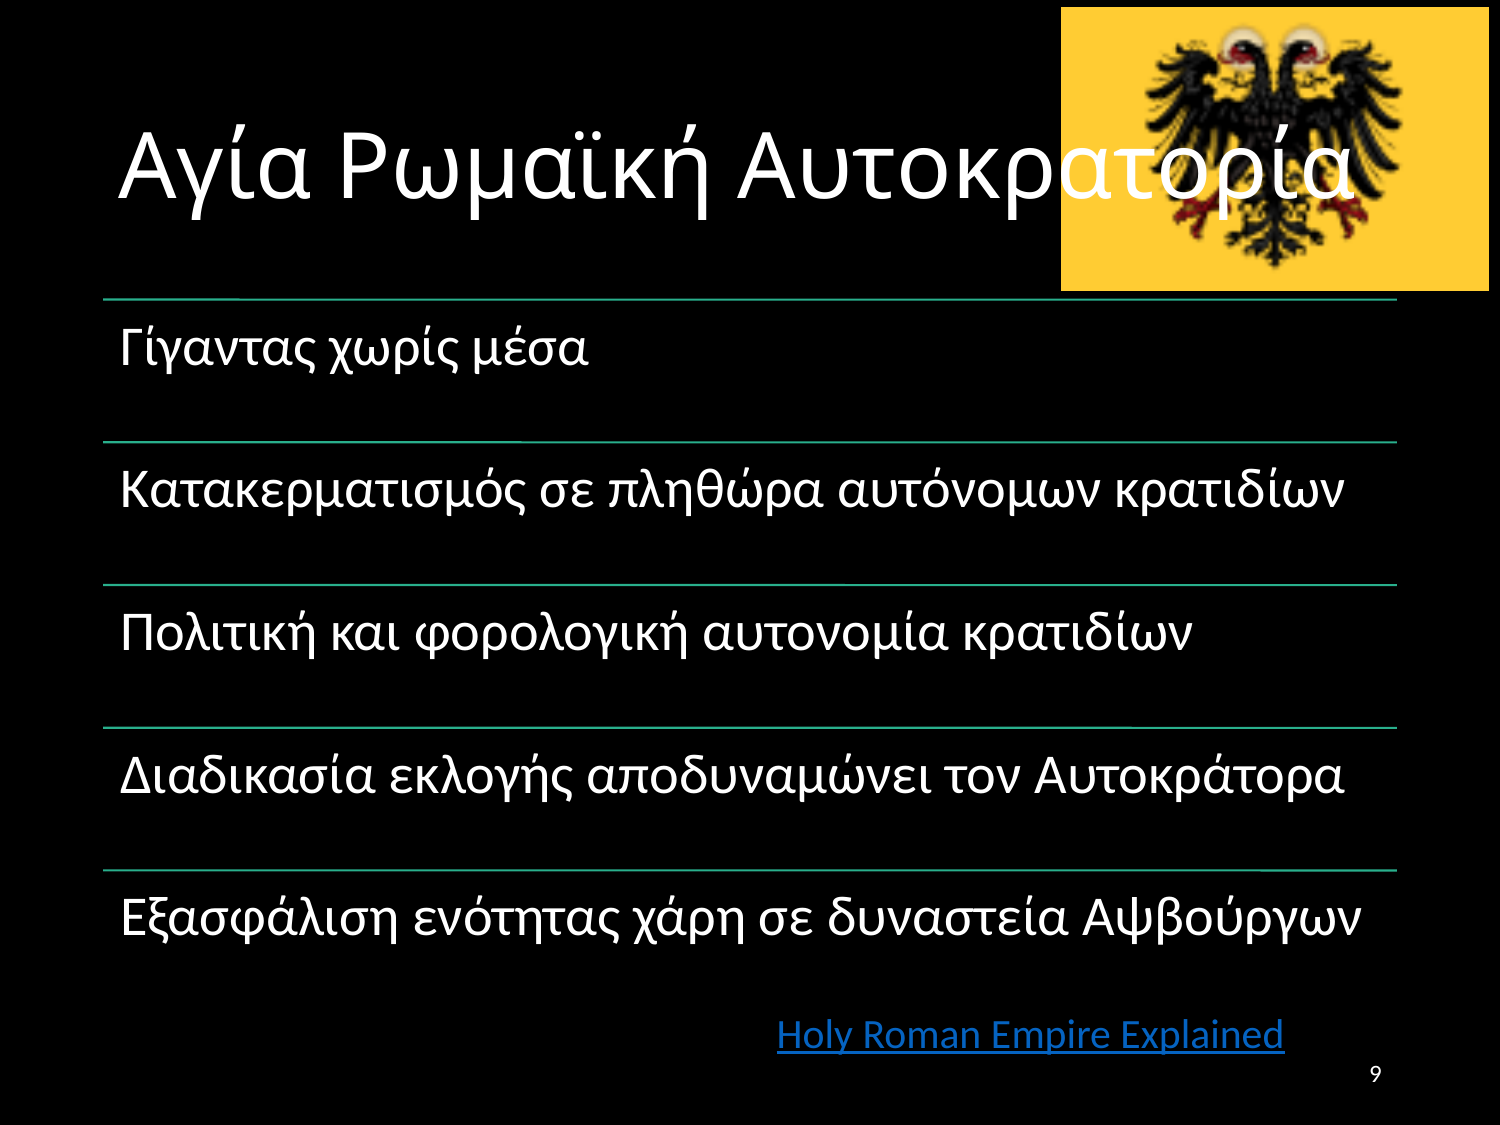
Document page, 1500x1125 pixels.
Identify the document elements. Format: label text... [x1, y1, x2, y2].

title Αγία Ρωμαϊκή Αυτοκρατορία [103, 59, 1061, 278]
picture [1061, 7, 1489, 291]
text_box Holy Roman Empire Explained [761, 1014, 1317, 1065]
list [103, 299, 1397, 1014]
slide_number 9 [1059, 1042, 1397, 1103]
